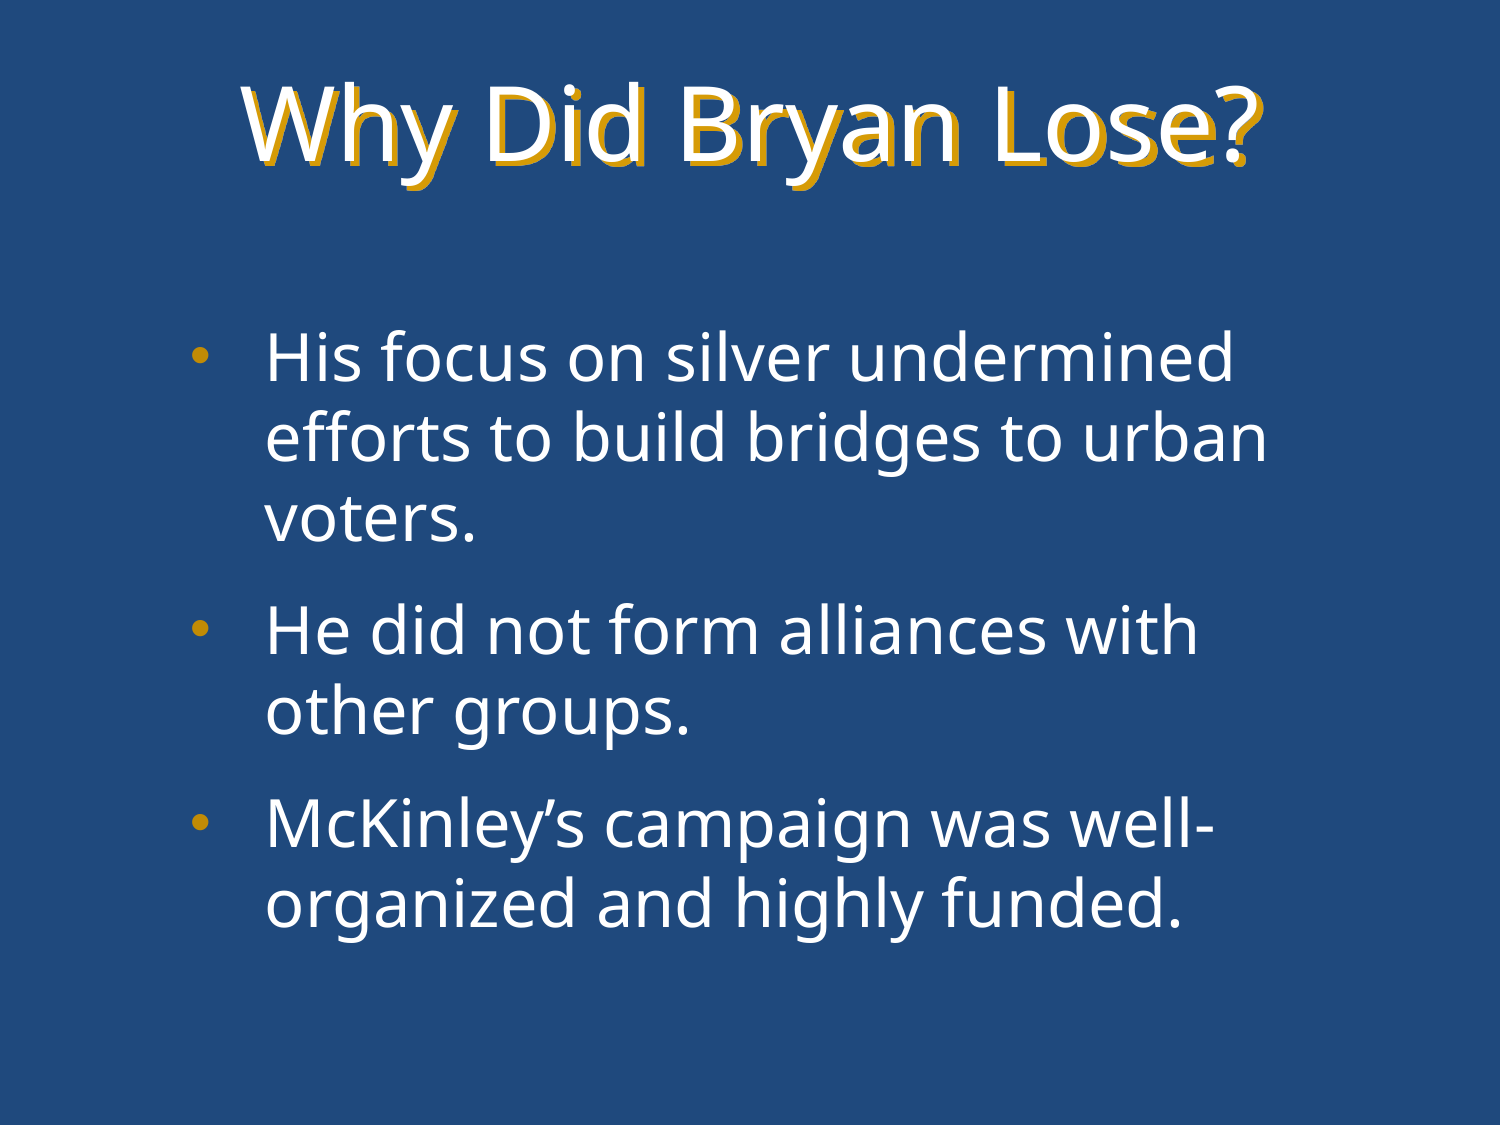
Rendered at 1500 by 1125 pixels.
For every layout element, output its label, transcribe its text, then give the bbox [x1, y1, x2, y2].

text_box His focus on silver undermined efforts to build bridges to urban voters. He did not form alliances with other groups. McKinley’s campaign was well- organized and highly funded. [174, 307, 1400, 949]
text_box Why Did Bryan Lose? [0, 49, 1500, 190]
